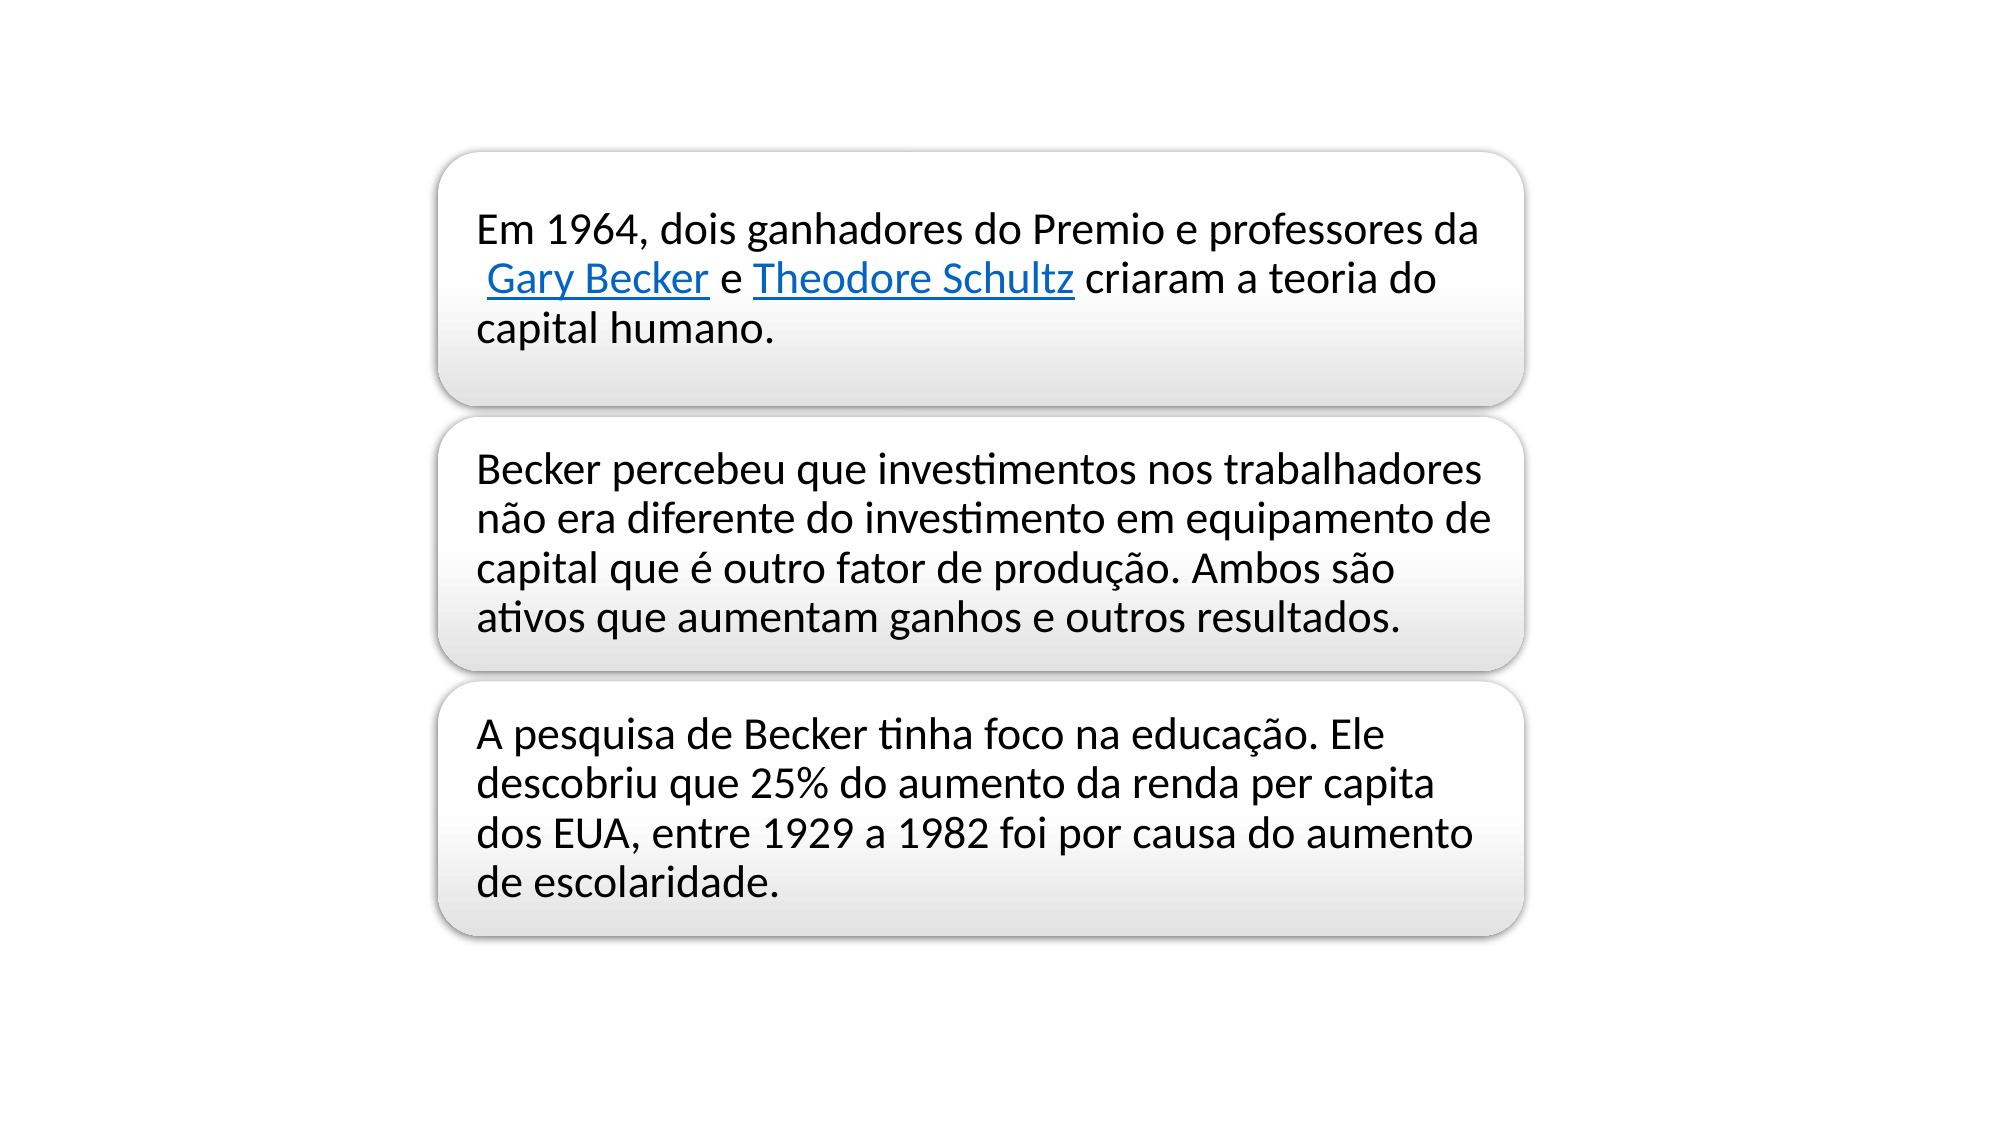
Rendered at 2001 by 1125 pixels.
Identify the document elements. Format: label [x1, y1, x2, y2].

list [437, 141, 1524, 946]
